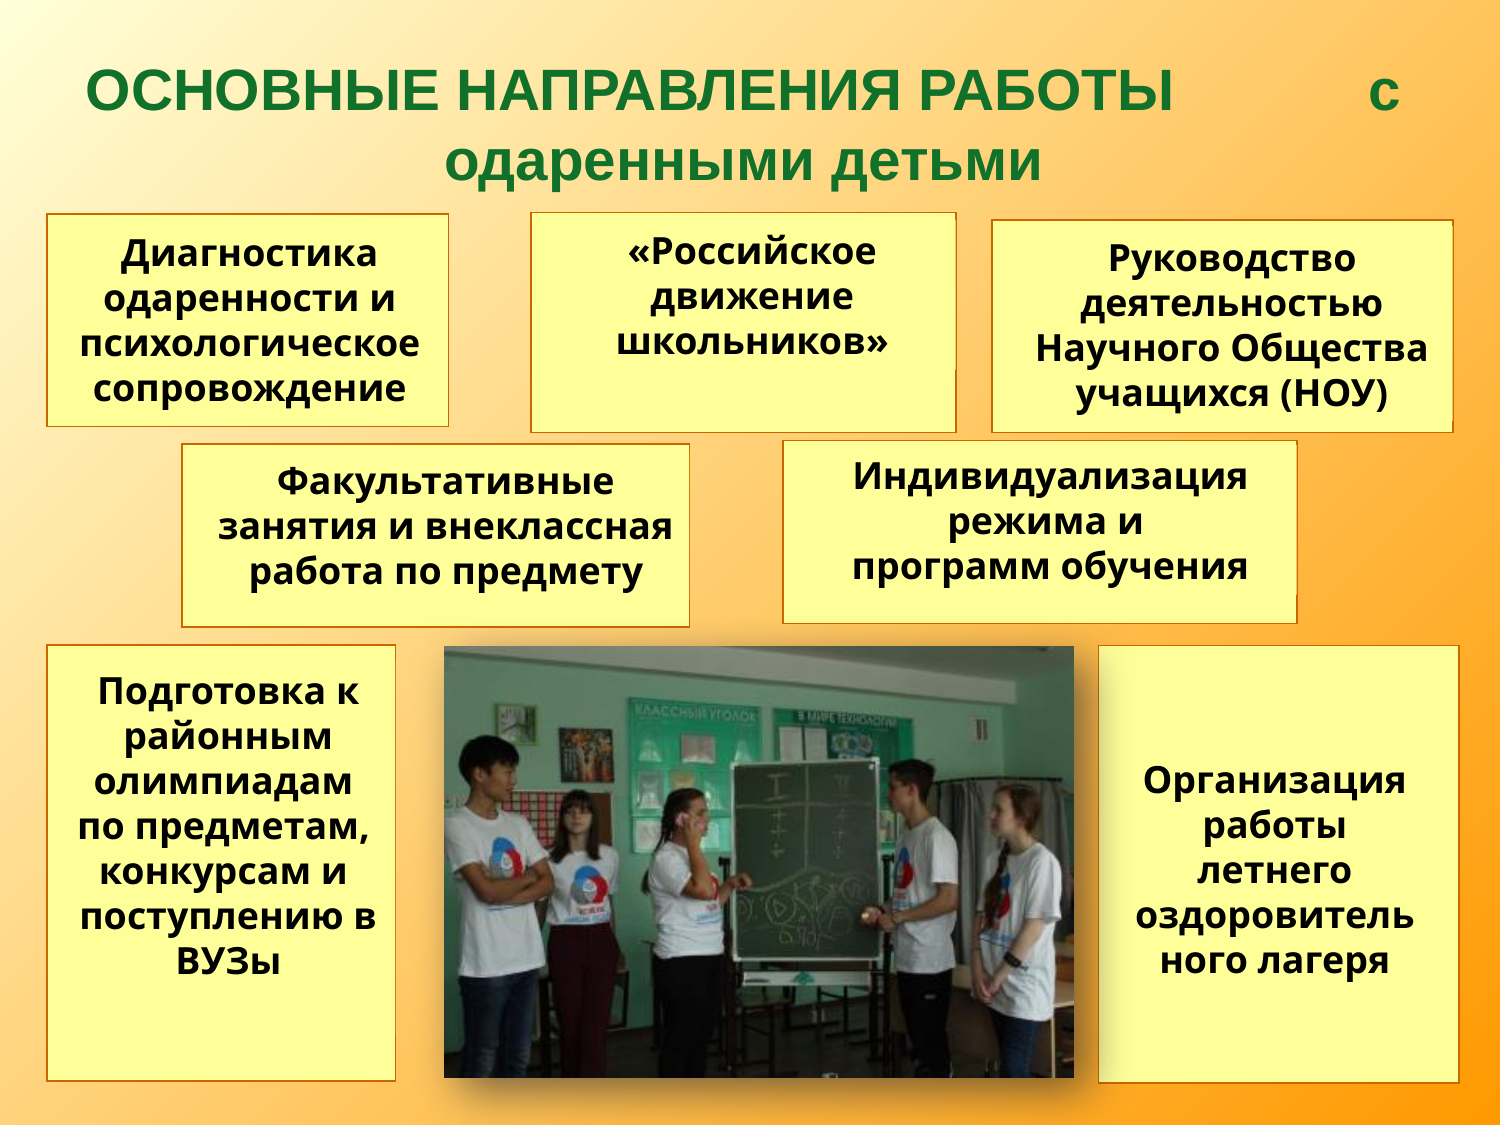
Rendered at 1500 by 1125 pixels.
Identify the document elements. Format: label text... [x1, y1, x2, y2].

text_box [1098, 645, 1460, 1084]
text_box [991, 219, 1454, 433]
title ОСНОВНЫЕ НАПРАВЛЕНИЯ РАБОТЫ с одаренными детьми [68, 28, 1419, 216]
picture [444, 646, 1074, 1078]
text_box [0, 0, 1500, 1125]
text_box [782, 440, 1298, 624]
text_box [46, 213, 449, 427]
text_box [46, 644, 396, 1082]
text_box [530, 212, 957, 433]
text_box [181, 443, 690, 628]
